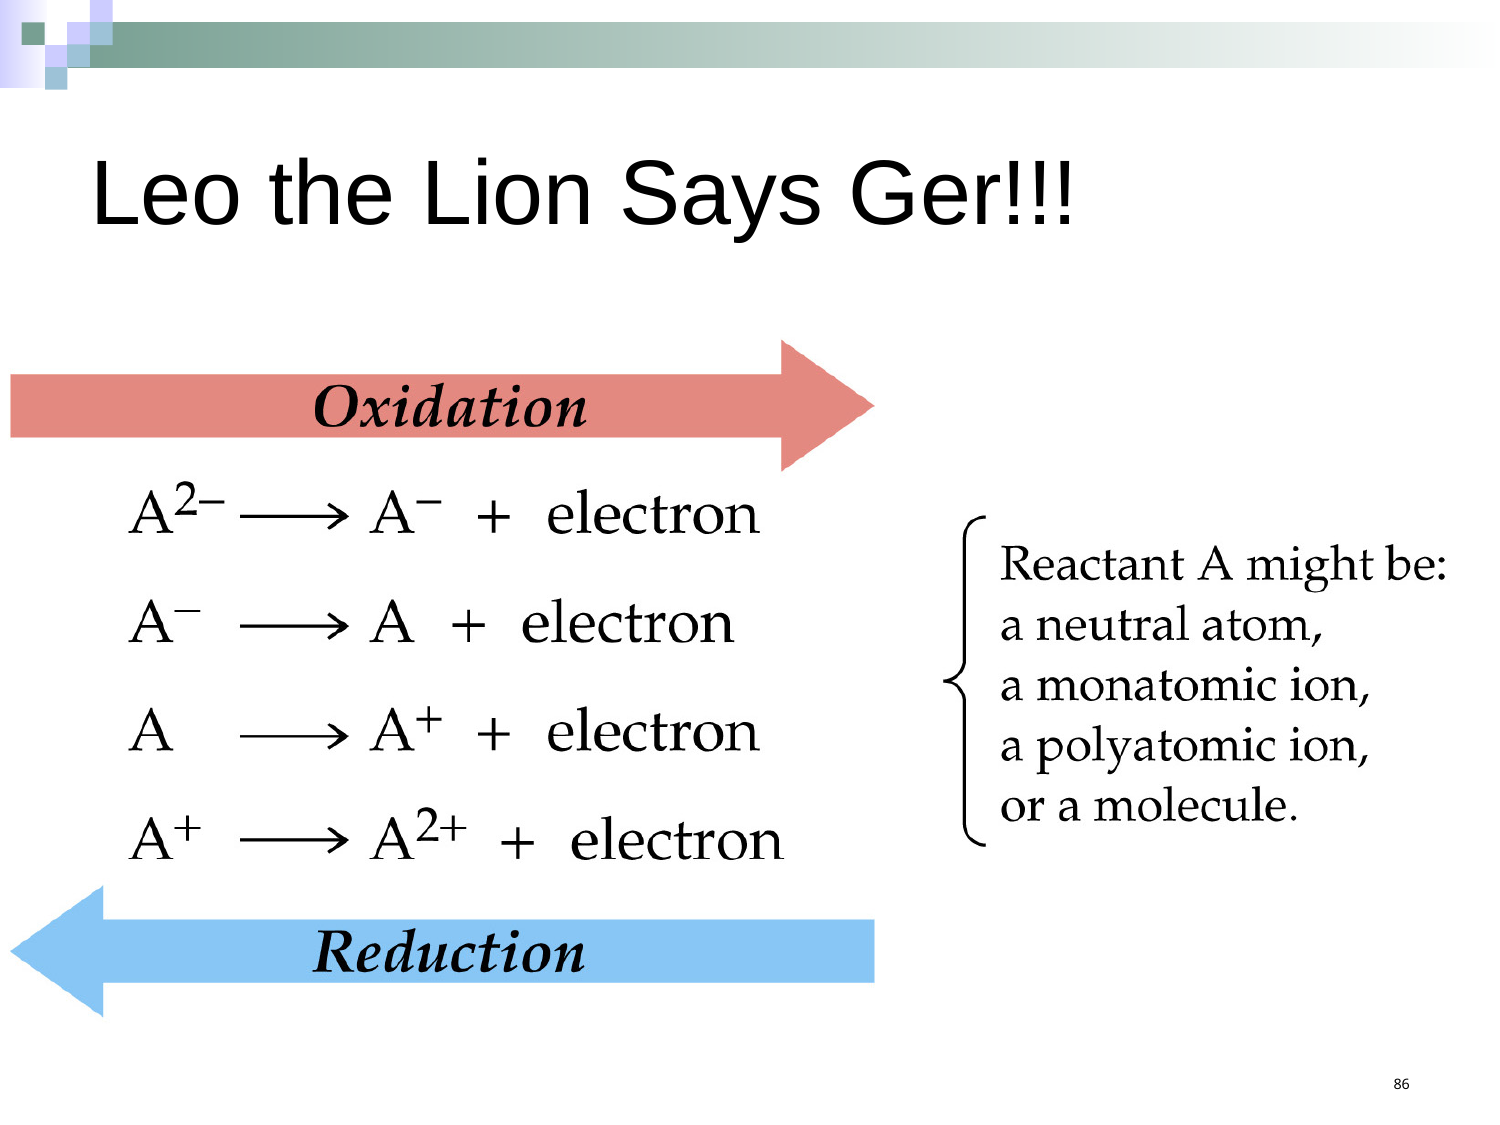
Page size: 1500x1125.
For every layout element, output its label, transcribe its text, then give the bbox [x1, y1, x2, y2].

title Leo the Lion Says Ger!!! [75, 75, 1425, 300]
slide_number 86 [1074, 1033, 1425, 1100]
picture [0, 324, 1457, 1033]
